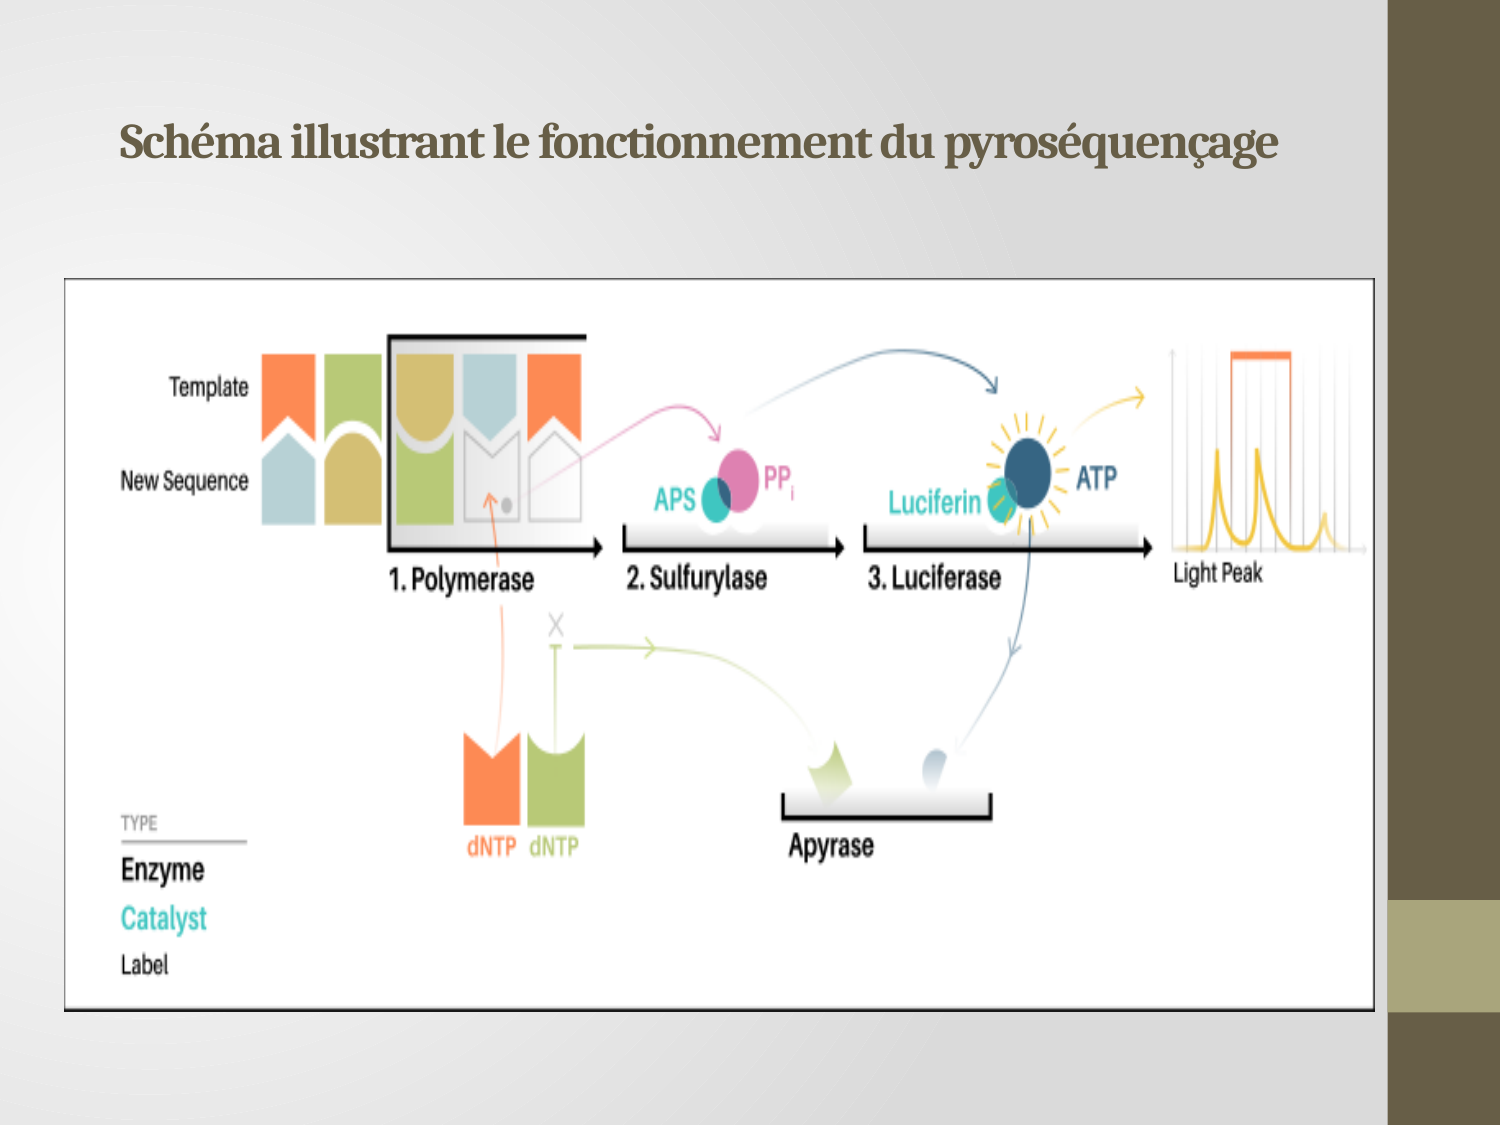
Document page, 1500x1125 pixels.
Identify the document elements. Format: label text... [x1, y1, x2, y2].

picture [64, 278, 1376, 1012]
title Schéma illustrant le fonctionnement du pyroséquençage [75, 45, 1325, 233]
